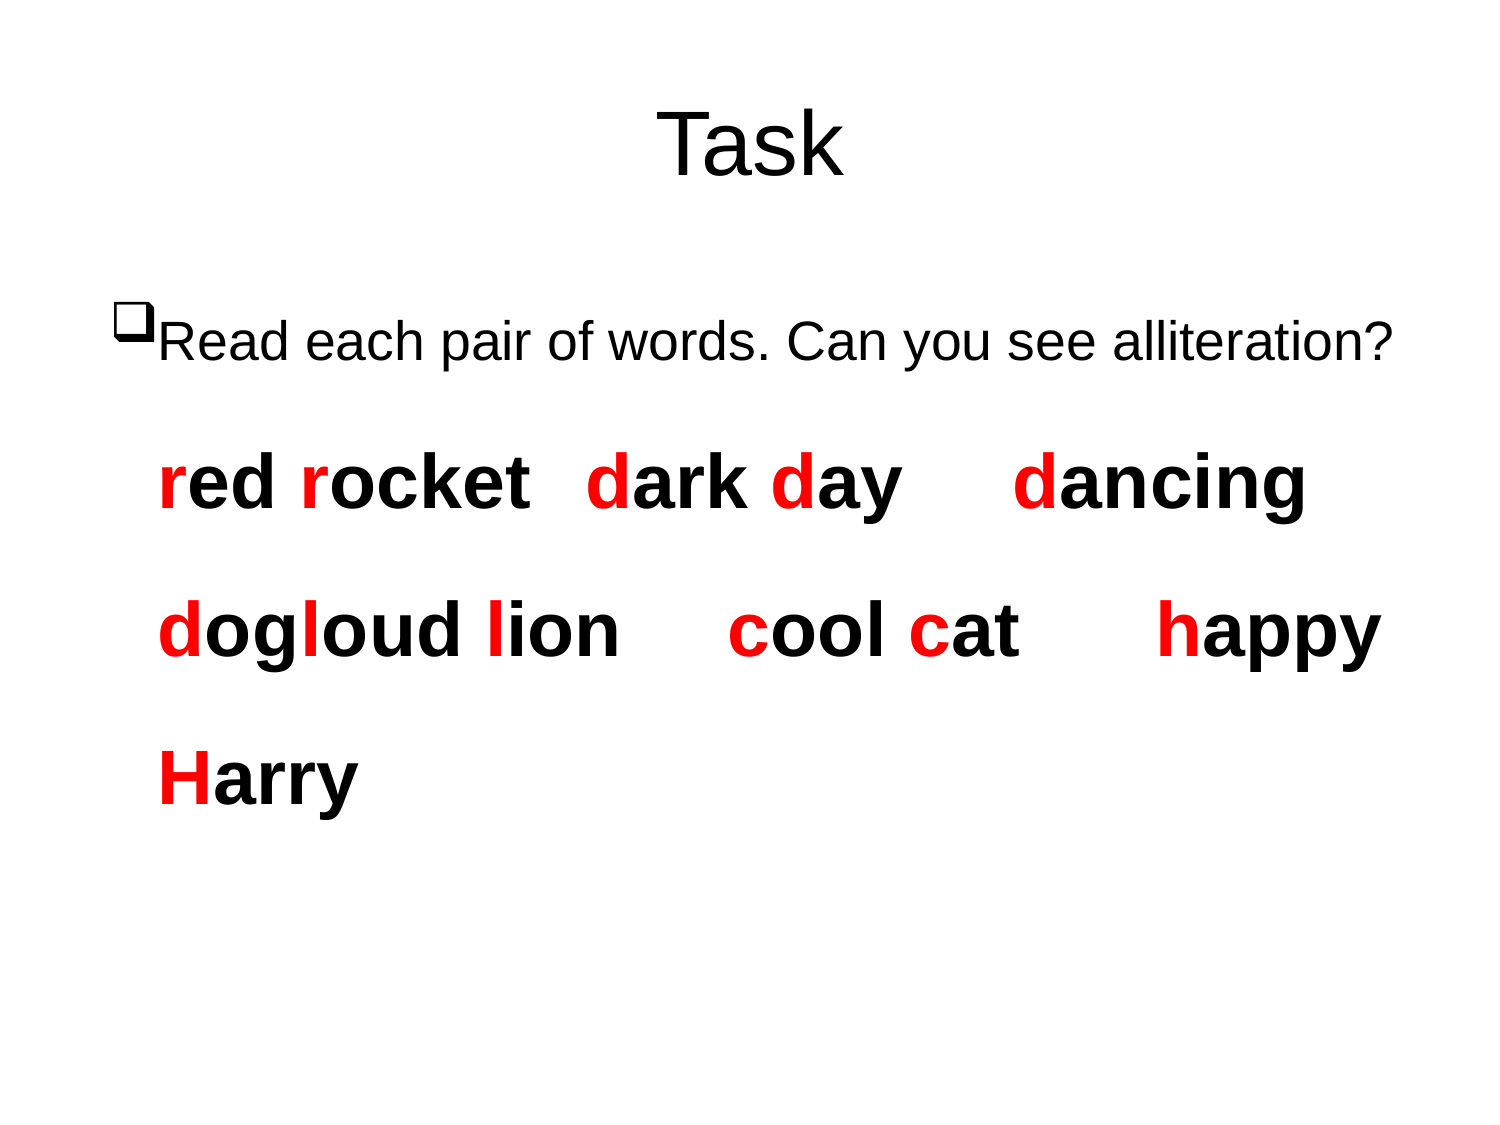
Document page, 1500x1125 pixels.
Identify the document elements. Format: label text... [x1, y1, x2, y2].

title Task [75, 45, 1425, 219]
list Read each pair of words. Can you see alliteration? red rocket dark day dancing dog loud lion cool cat happy Harry [17, 219, 1483, 1047]
